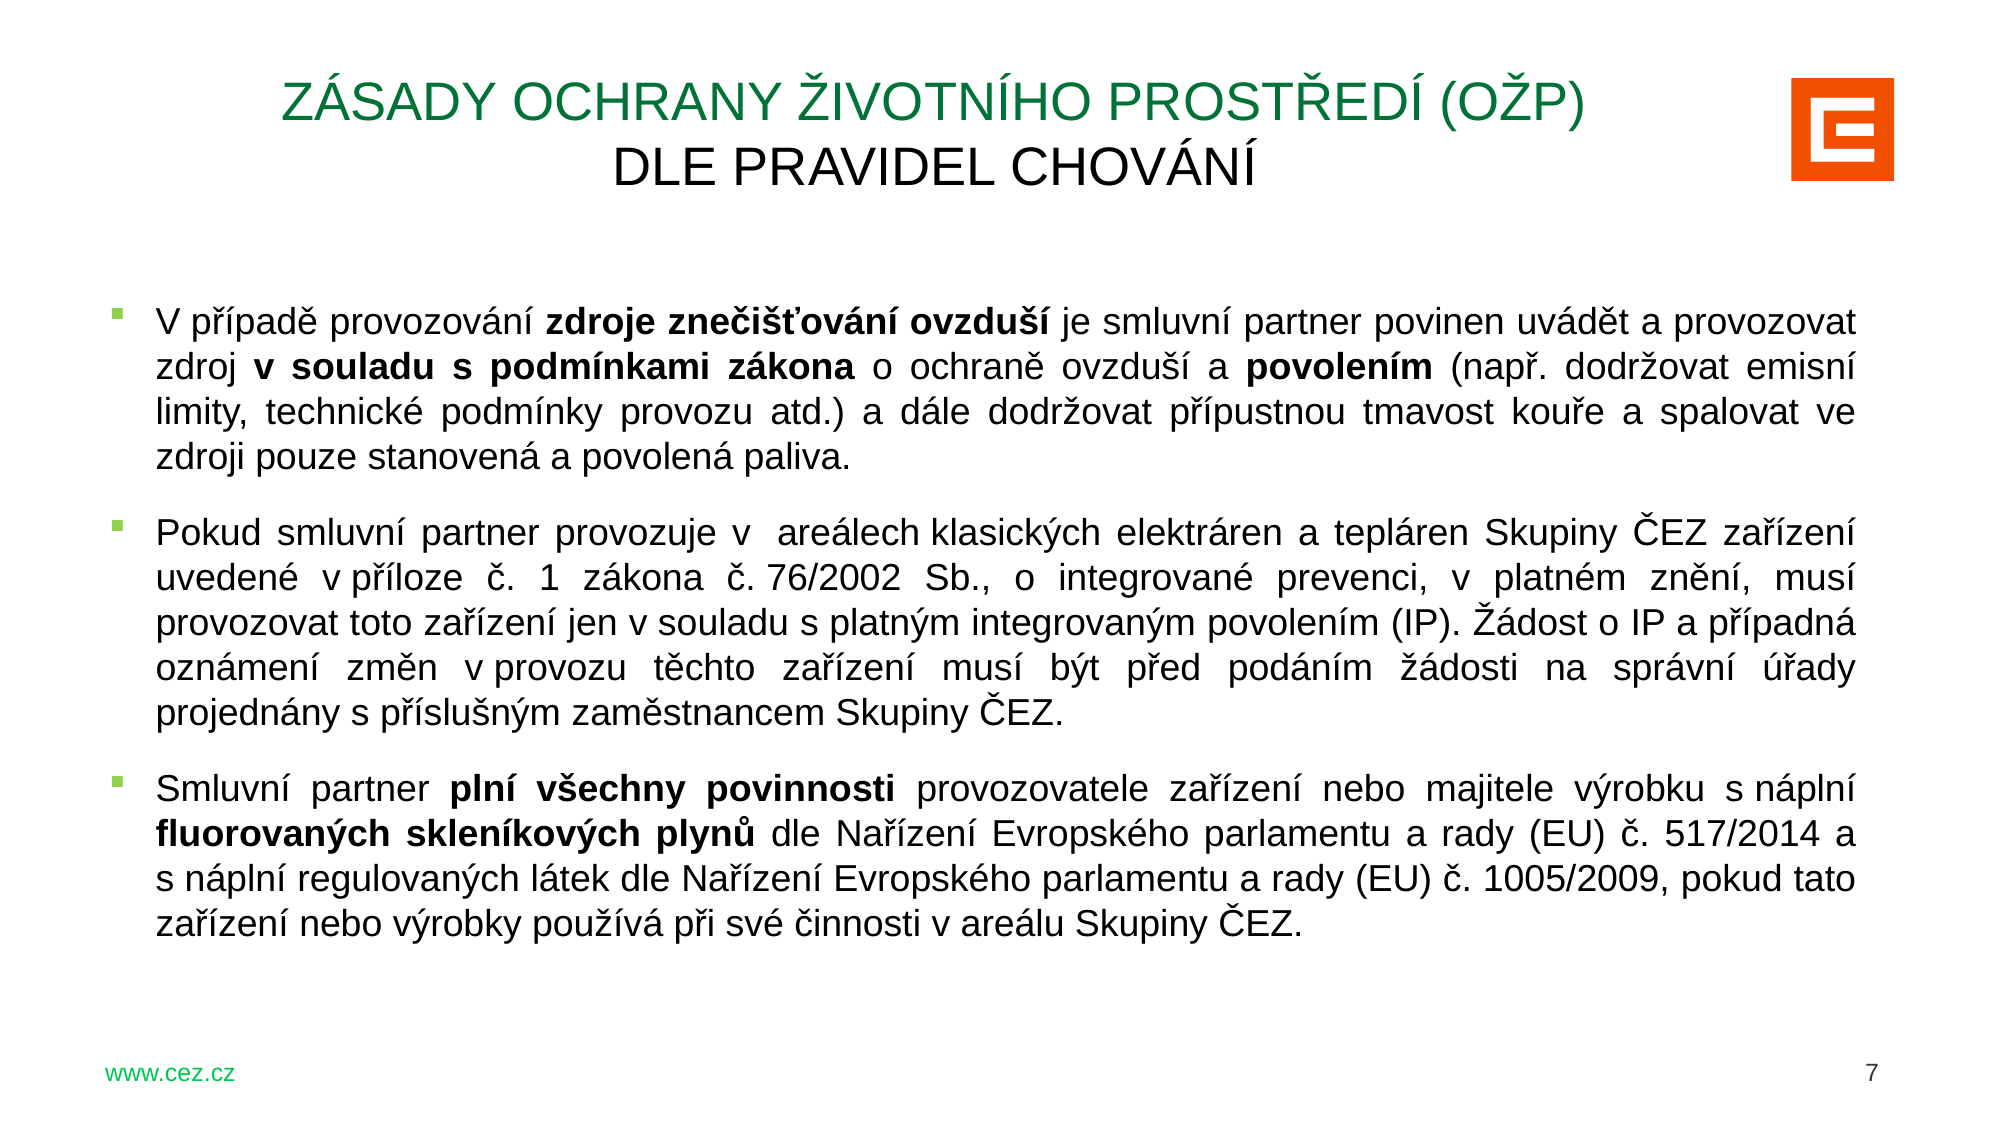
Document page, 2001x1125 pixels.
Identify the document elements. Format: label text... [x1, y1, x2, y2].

picture [1791, 78, 1897, 181]
text_box V případě provozování zdroje znečišťování ovzduší je smluvní partner povinen uvádět a provozovat zdroj v souladu s podmínkami zákona o ochraně ovzduší a povolením (např. dodržovat emisní limity, technické podmínky provozu atd.) a dále dodržovat přípustnou tmavost kouře a spalovat ve zdroji pouze stanovená a povolená paliva. Pokud smluvní partner provozuje v areálech klasických elektráren a tepláren Skupiny ČEZ zařízení uvedené v příloze č. 1 zákona č. 76/2002 Sb., o integrované prevenci, v platném znění, musí provozovat toto zařízení jen v souladu s platným integrovaným povolením (IP). Žádost o IP a případná oznámení změn v provozu těchto zařízení musí být před podáním žádosti na správní úřady projednány s příslušným zaměstnancem Skupiny ČEZ. Smluvní partner plní všechny povinnosti provozovatele zařízení nebo majitele výrobku s náplní fluorovaných skleníkových plynů dle Nařízení Evropského parlamentu a rady (EU) č. 517/2014 a s náplní regulovaných látek dle Nařízení Evropského parlamentu a rady (EU) č. 1005/2009, pokud tato zařízení nebo výrobky používá při své činnosti v areálu Skupiny ČEZ. [108, 296, 1857, 1077]
list ZÁSADY OCHRANY ŽIVOTNÍHO PROSTŘEDÍ (OŽP) dle pravidel chování [90, 58, 1780, 216]
